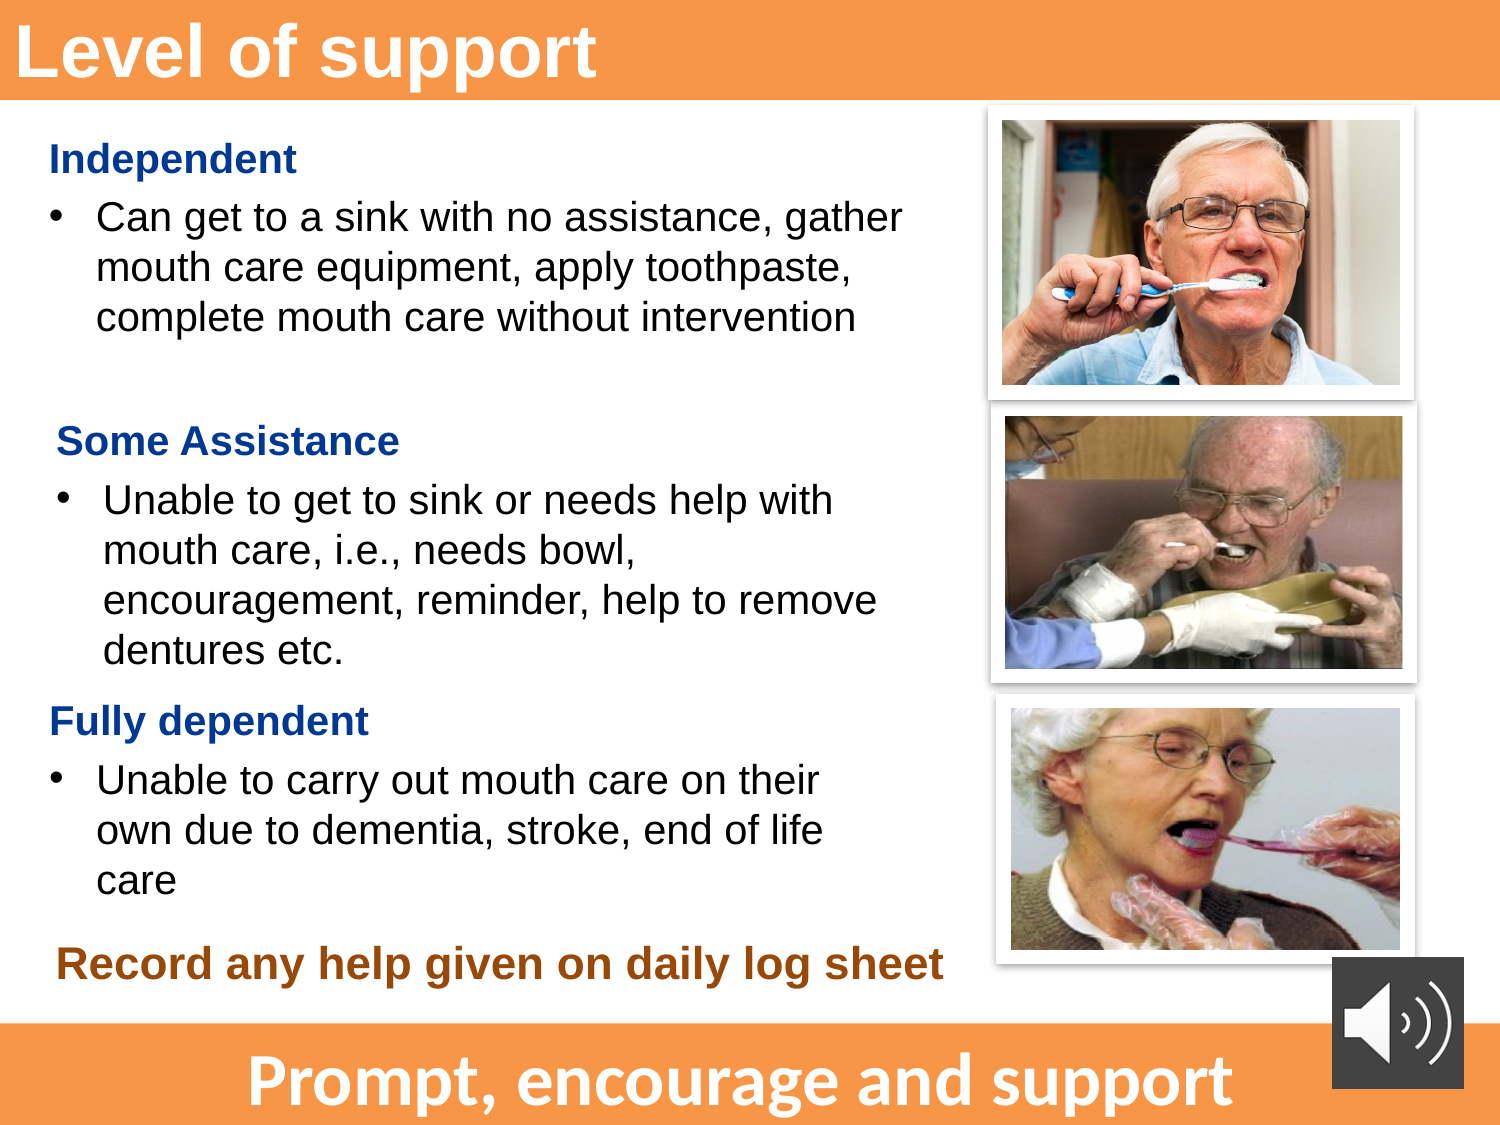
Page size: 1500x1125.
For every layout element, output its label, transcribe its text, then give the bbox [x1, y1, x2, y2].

picture [1001, 119, 1400, 386]
text_box Level of support [0, 0, 1500, 101]
text_box Record any help given on daily log sheet [0, 925, 1002, 996]
text_box Prompt, encourage and support [0, 1023, 1500, 1125]
text_box Some Assistance Unable to get to sink or needs help with mouth care, i.e., needs bowl, encouragement, reminder, help to remove dentures etc. [41, 406, 963, 680]
picture [1004, 415, 1403, 670]
text_box Fully dependent Unable to carry out mouth care on their own due to dementia, stroke, end of life care [34, 686, 896, 910]
text_box Independent Can get to a sink with no assistance, gather mouth care equipment, apply toothpaste, complete mouth care without intervention [34, 124, 932, 348]
picture [1330, 955, 1465, 1090]
picture [1010, 707, 1401, 950]
